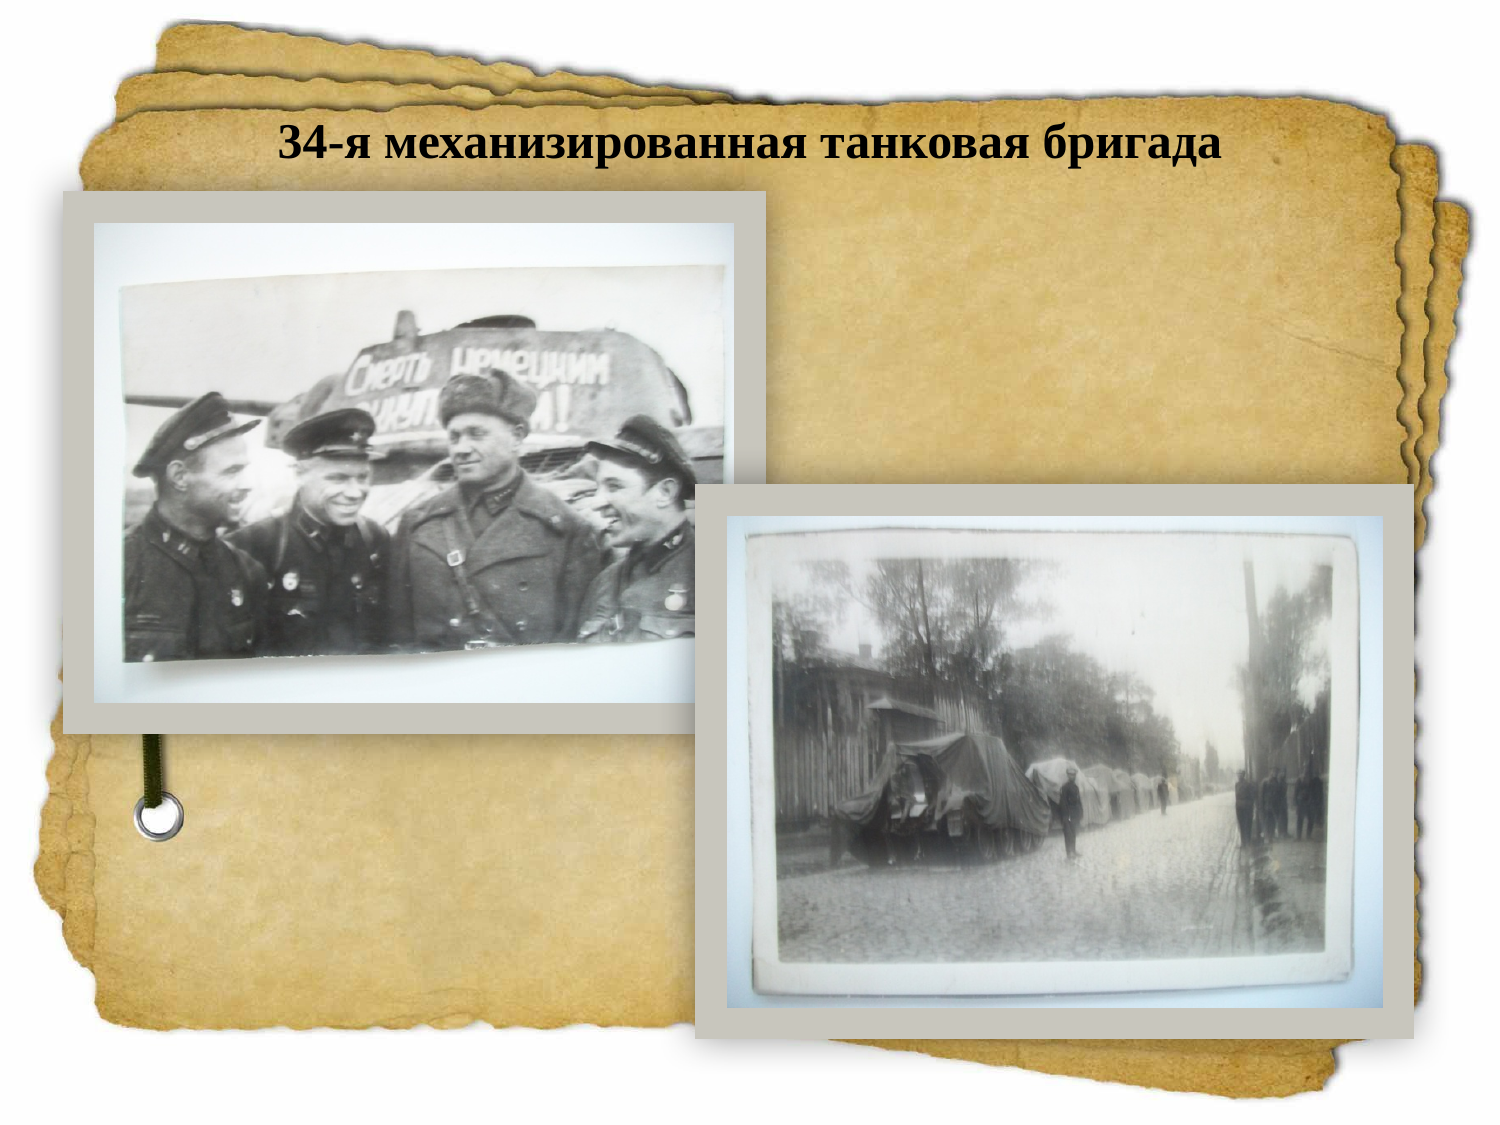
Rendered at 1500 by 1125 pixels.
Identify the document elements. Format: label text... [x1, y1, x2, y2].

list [726, 515, 1384, 1008]
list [93, 222, 735, 704]
title 34-я механизированная танковая бригада [75, 45, 1425, 233]
picture [0, 0, 1500, 1125]
